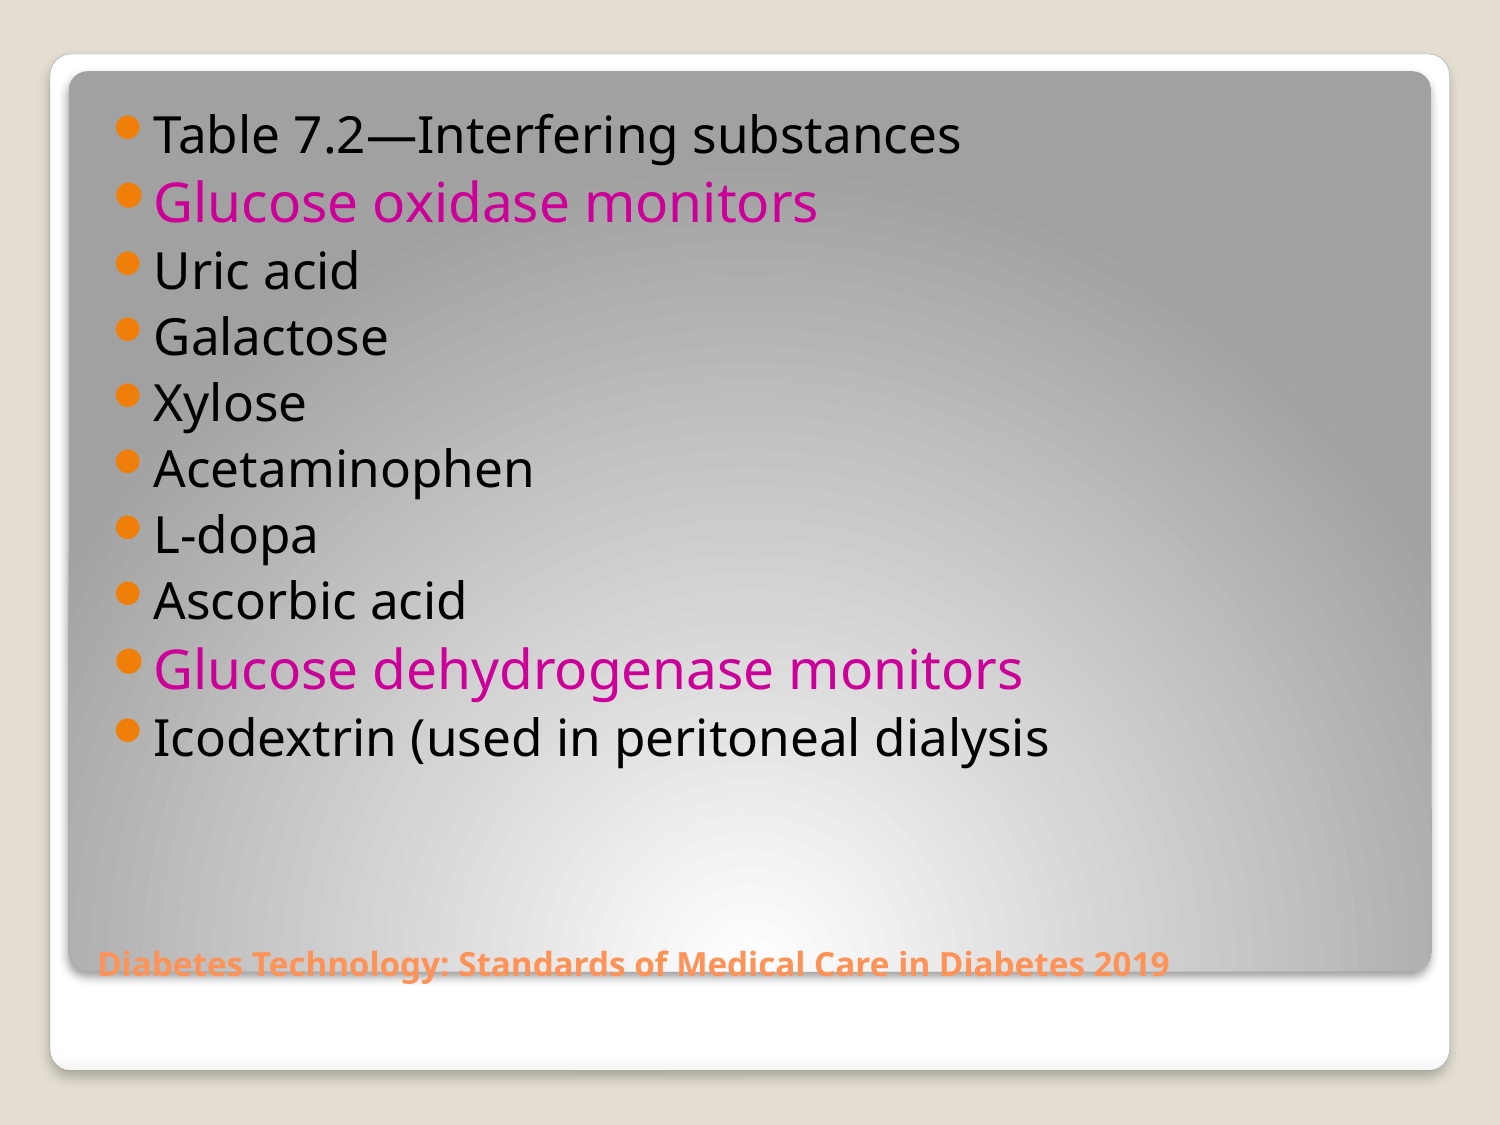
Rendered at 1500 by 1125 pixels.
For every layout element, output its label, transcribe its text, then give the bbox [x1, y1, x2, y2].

title Diabetes Technology: Standards of Medical Care in Diabetes 2019 [82, 817, 1425, 990]
list Table 7.2—Interfering substances Glucose oxidase monitors Uric acid Galactose Xylose Acetaminophen L-dopa Ascorbic acid Glucose dehydrogenase monitors Icodextrin (used in peritoneal dialysis [82, 86, 1425, 774]
